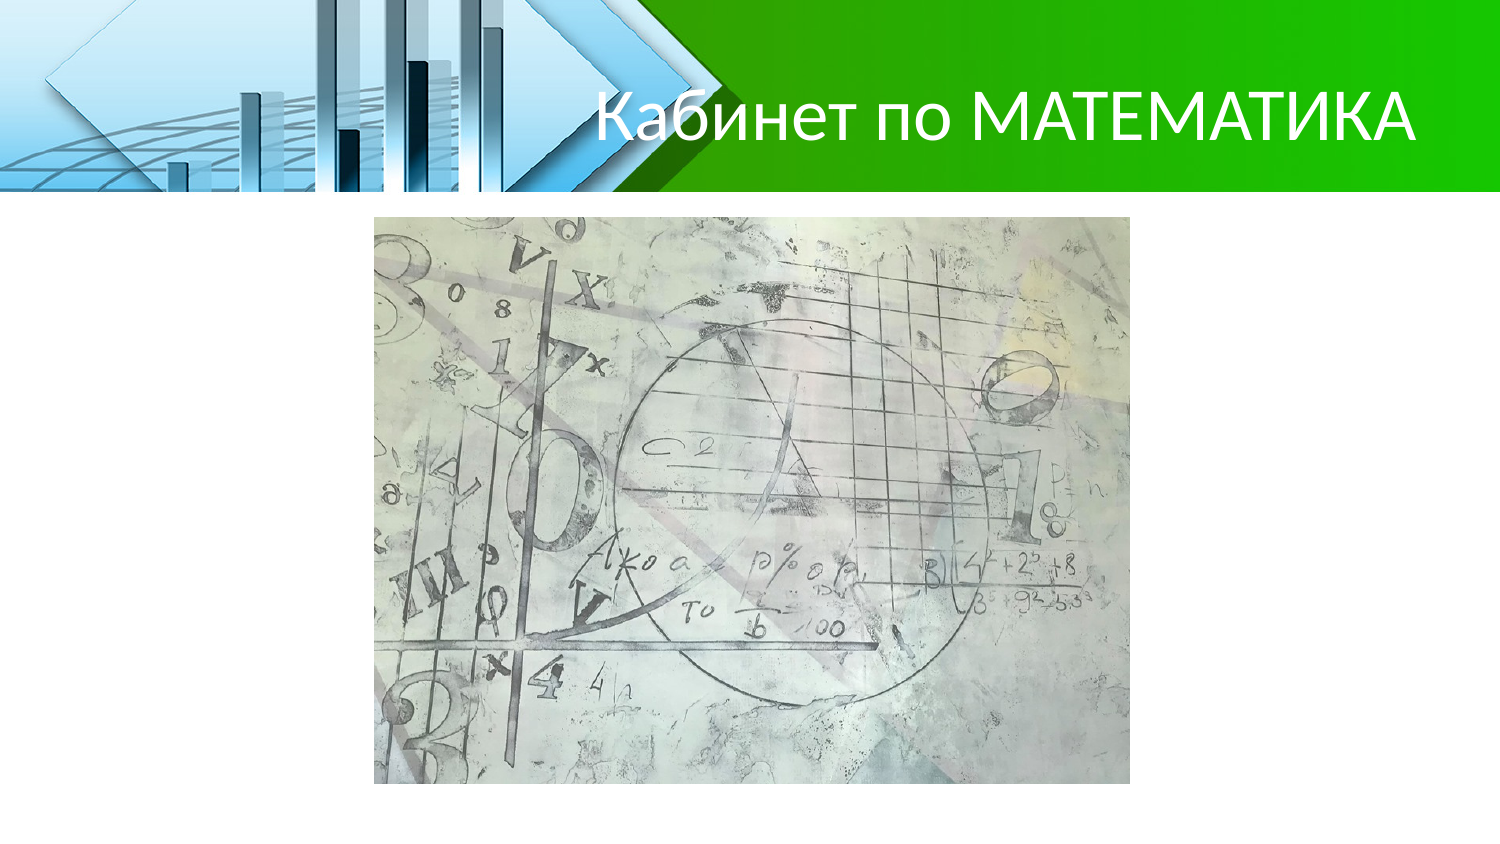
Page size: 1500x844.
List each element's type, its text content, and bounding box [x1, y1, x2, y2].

picture [0, 0, 1500, 844]
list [374, 217, 1130, 785]
title Кабинет по МАТЕМАТИКА [77, 47, 1433, 173]
